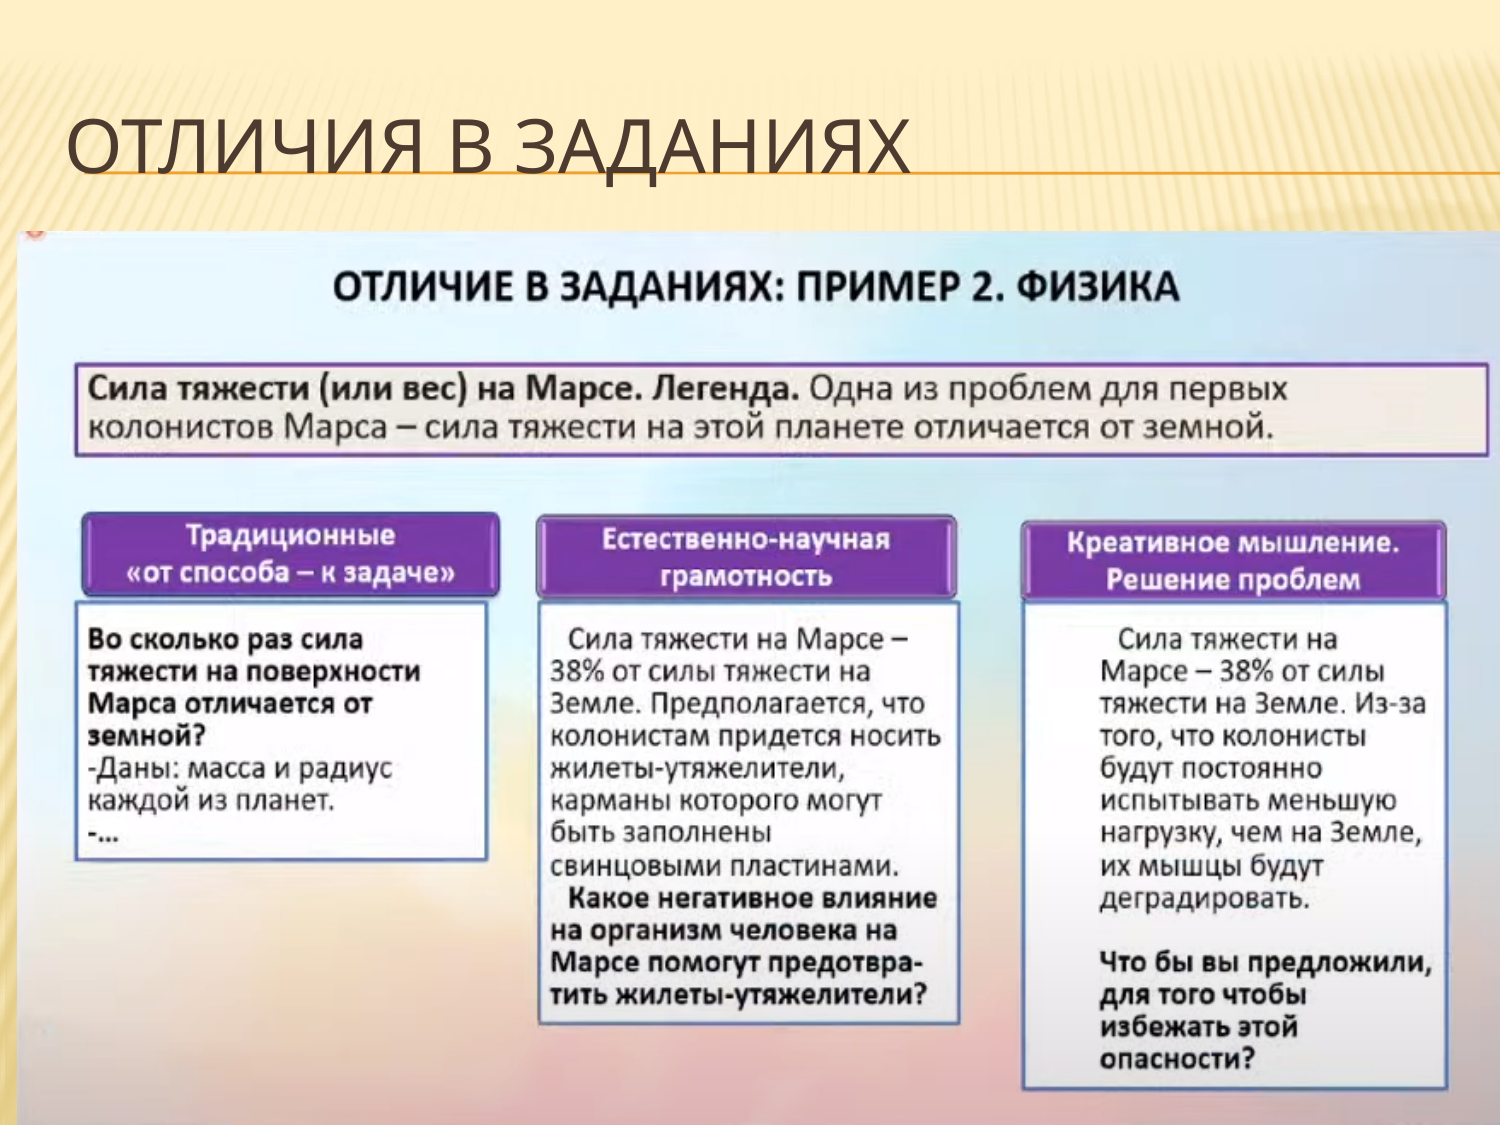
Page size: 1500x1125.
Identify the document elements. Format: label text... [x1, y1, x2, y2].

picture [17, 231, 1500, 1125]
title Отличия в заданиях [50, 75, 1475, 213]
